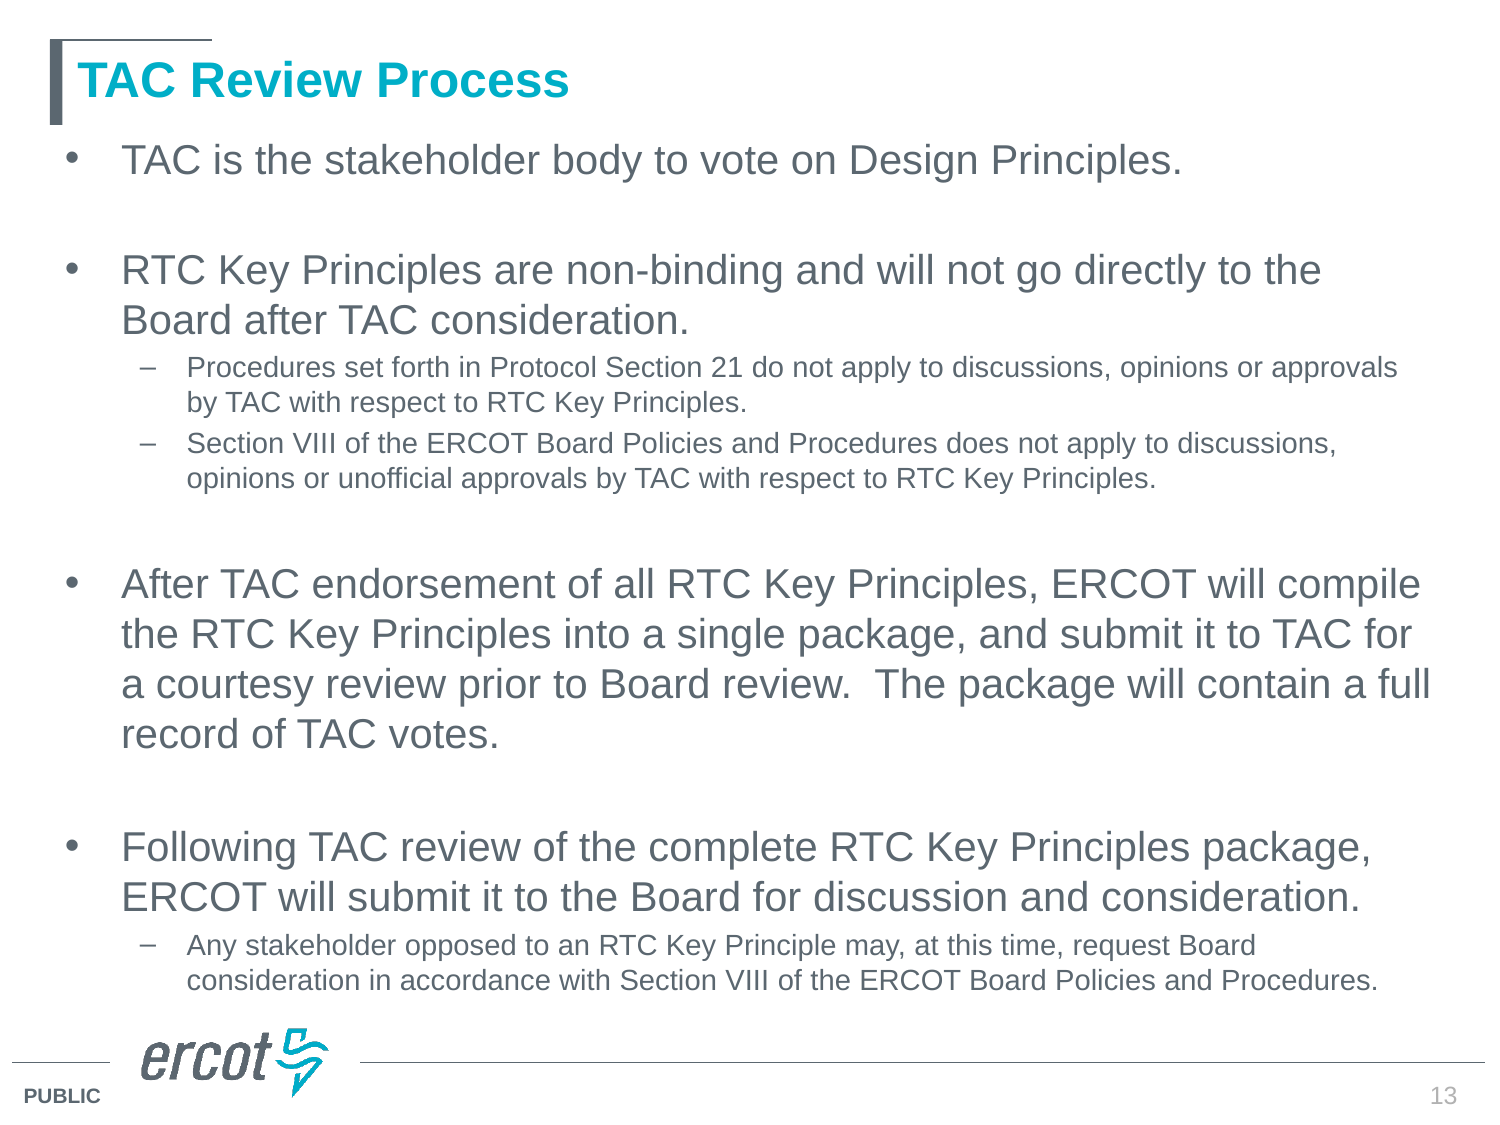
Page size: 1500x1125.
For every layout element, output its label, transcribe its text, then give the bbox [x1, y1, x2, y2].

slide_number 13 [1400, 1076, 1488, 1113]
list TAC is the stakeholder body to vote on Design Principles. RTC Key Principles are non-binding and will not go directly to the Board after TAC consideration. Procedures set forth in Protocol Section 21 do not apply to discussions, opinions or approvals by TAC with respect to RTC Key Principles. Section VIII of the ERCOT Board Policies and Procedures does not apply to discussions, opinions or unofficial approvals by TAC with respect to RTC Key Principles. After TAC endorsement of all RTC Key Principles, ERCOT will compile the RTC Key Principles into a single package, and submit it to TAC for a courtesy review prior to Board review. The package will contain a full record of TAC votes. Following TAC review of the complete RTC Key Principles package, ERCOT will submit it to the Board for discussion and consideration. Any stakeholder opposed to an RTC Key Principle may, at this time, request Board consideration in accordance with Section VIII of the ERCOT Board Policies and Procedures. [50, 125, 1450, 1000]
picture [137, 1024, 332, 1100]
title TAC Review Process [62, 39, 1450, 125]
